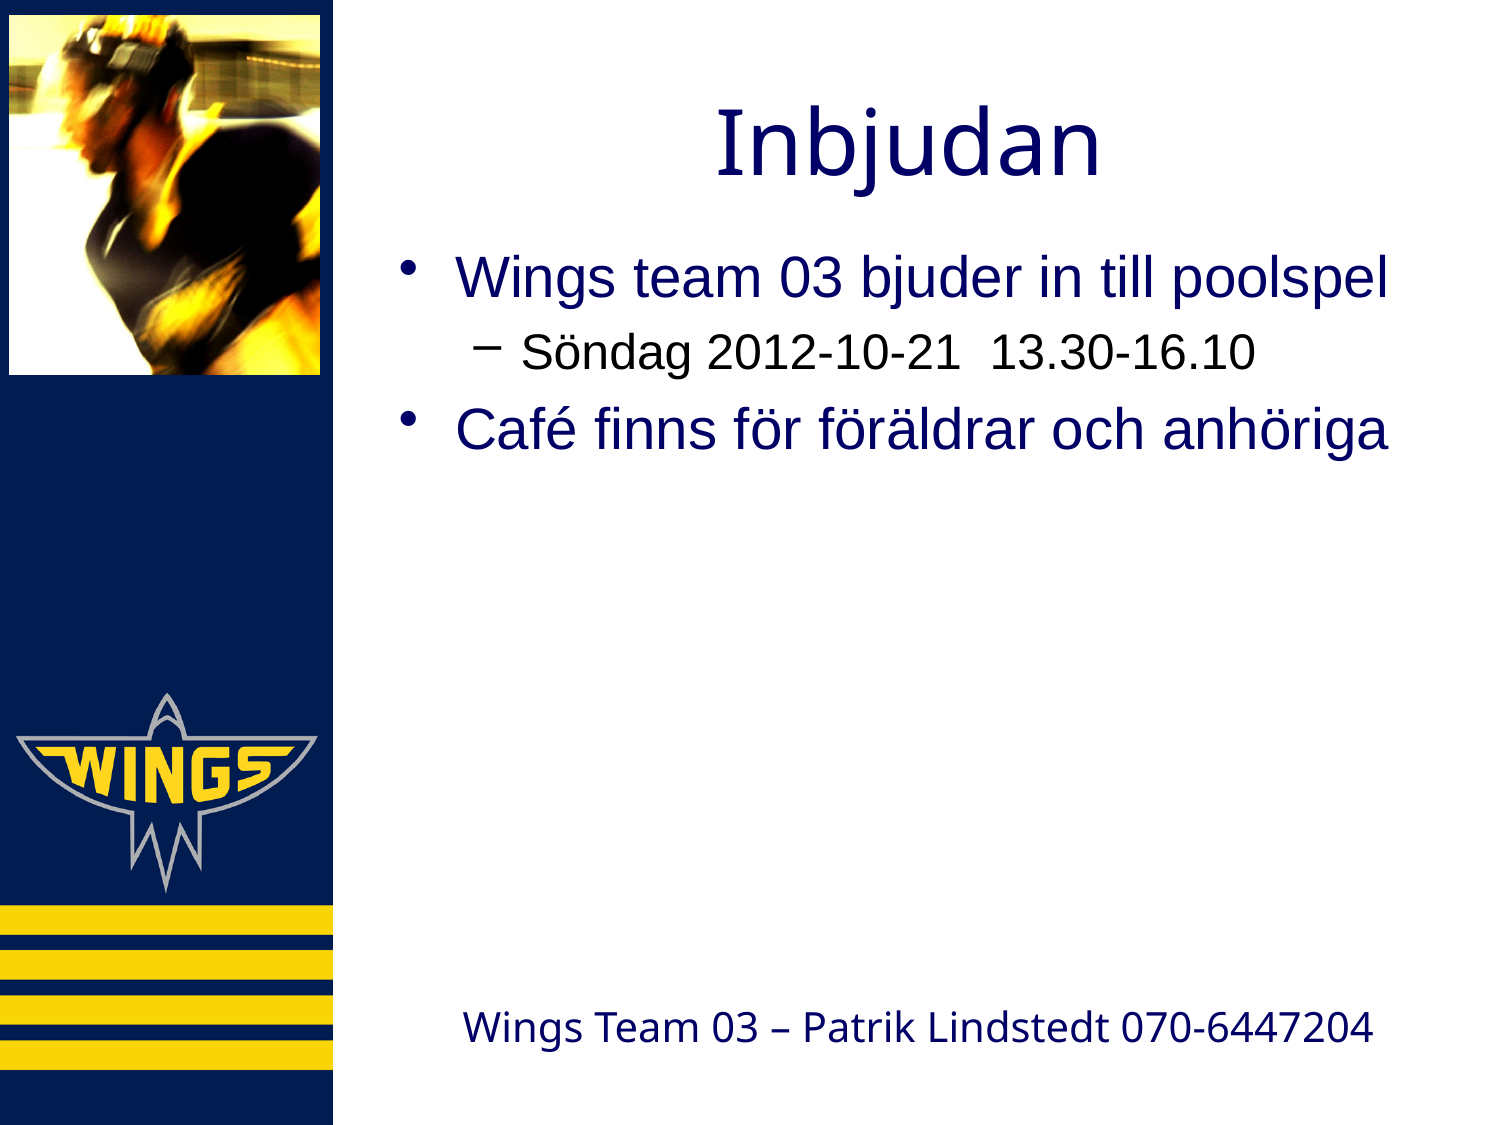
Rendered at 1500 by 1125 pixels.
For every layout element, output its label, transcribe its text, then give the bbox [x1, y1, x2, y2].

list Wings team 03 bjuder in till poolspel Söndag 2012-10-21 13.30-16.10 Café finns för föräldrar och anhöriga [383, 231, 1426, 958]
picture [0, 0, 333, 1125]
text_box Wings Team 03 – Patrik Lindstedt 070-6447204 [447, 993, 1390, 1058]
title Inbjudan [395, 44, 1426, 231]
